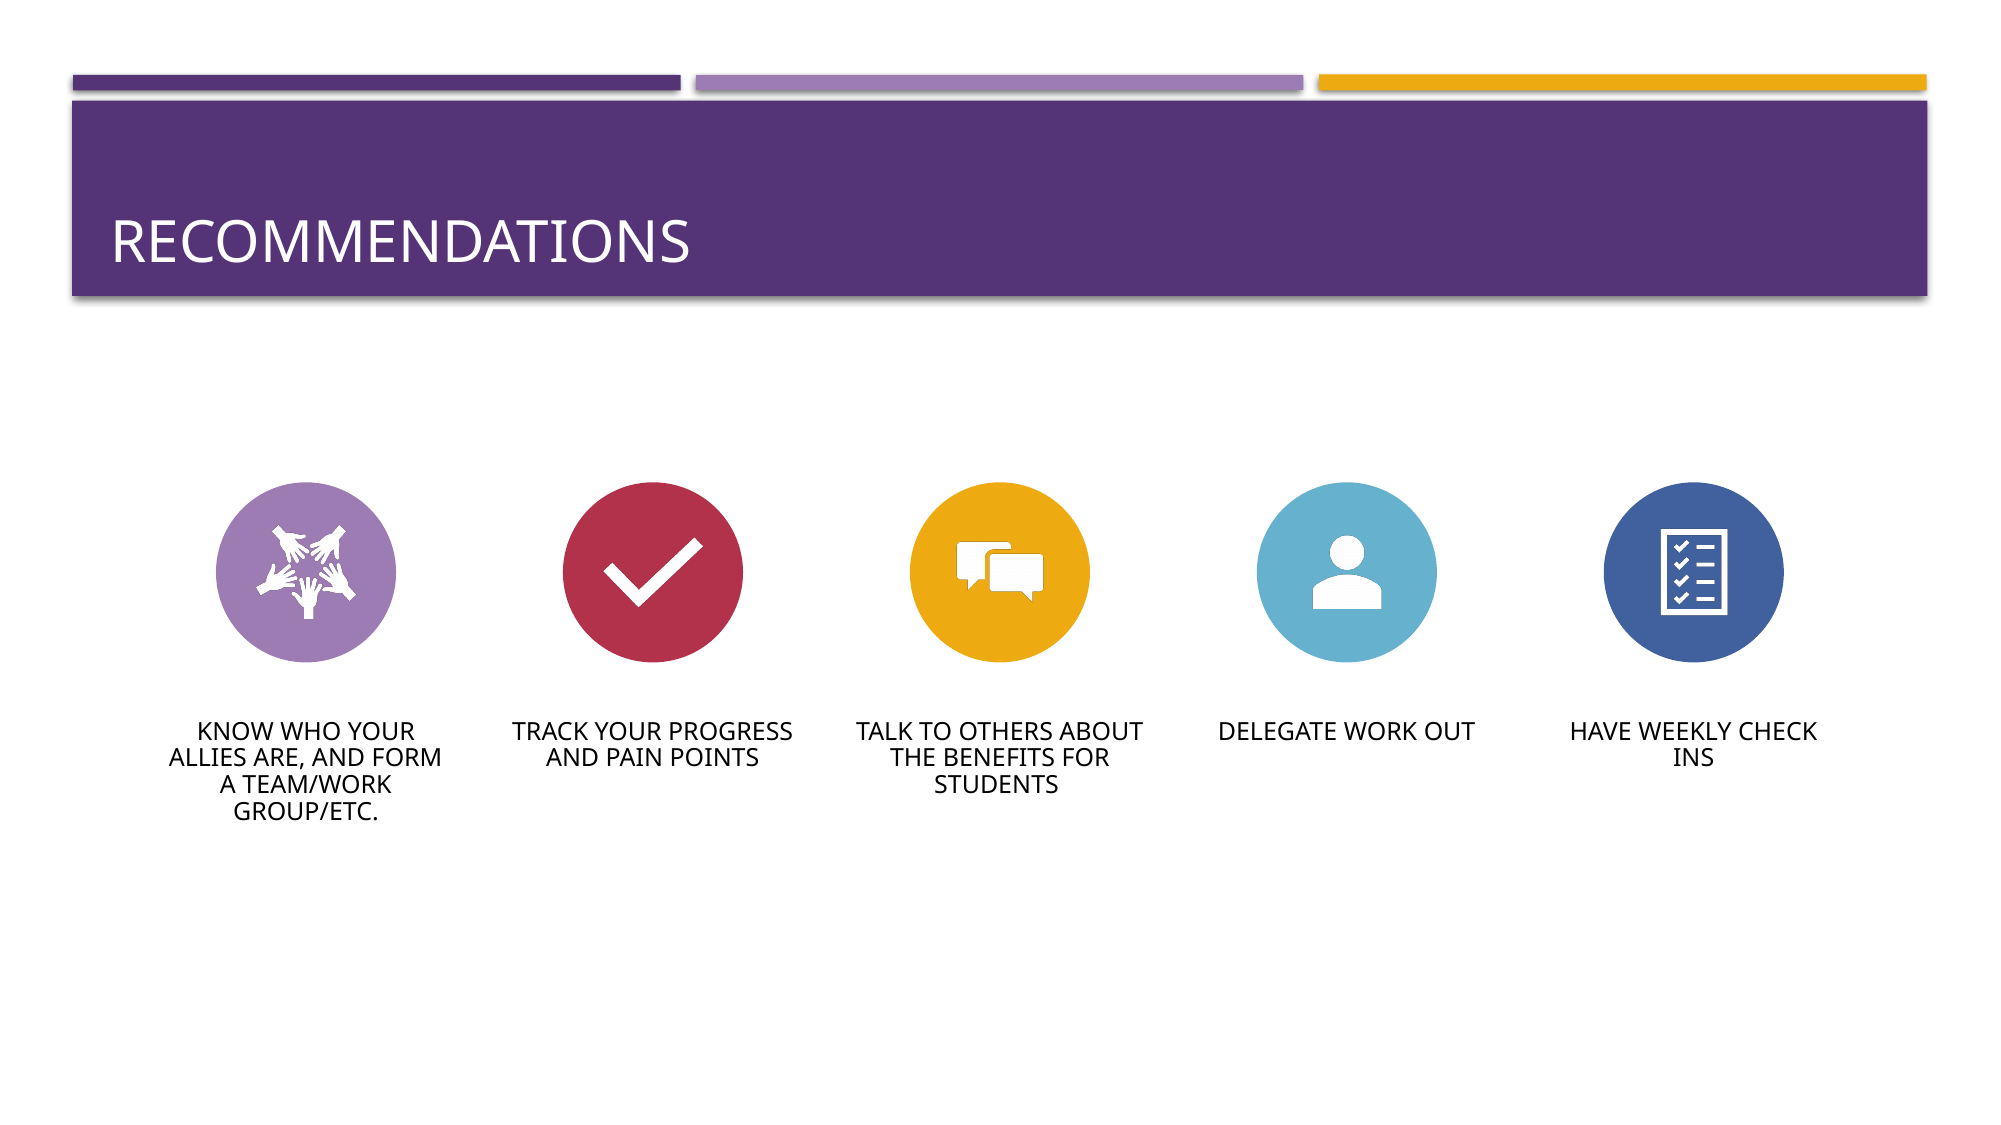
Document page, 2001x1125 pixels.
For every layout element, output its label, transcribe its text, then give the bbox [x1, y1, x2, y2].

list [94, 357, 1906, 962]
title Recommendations [95, 115, 1905, 282]
